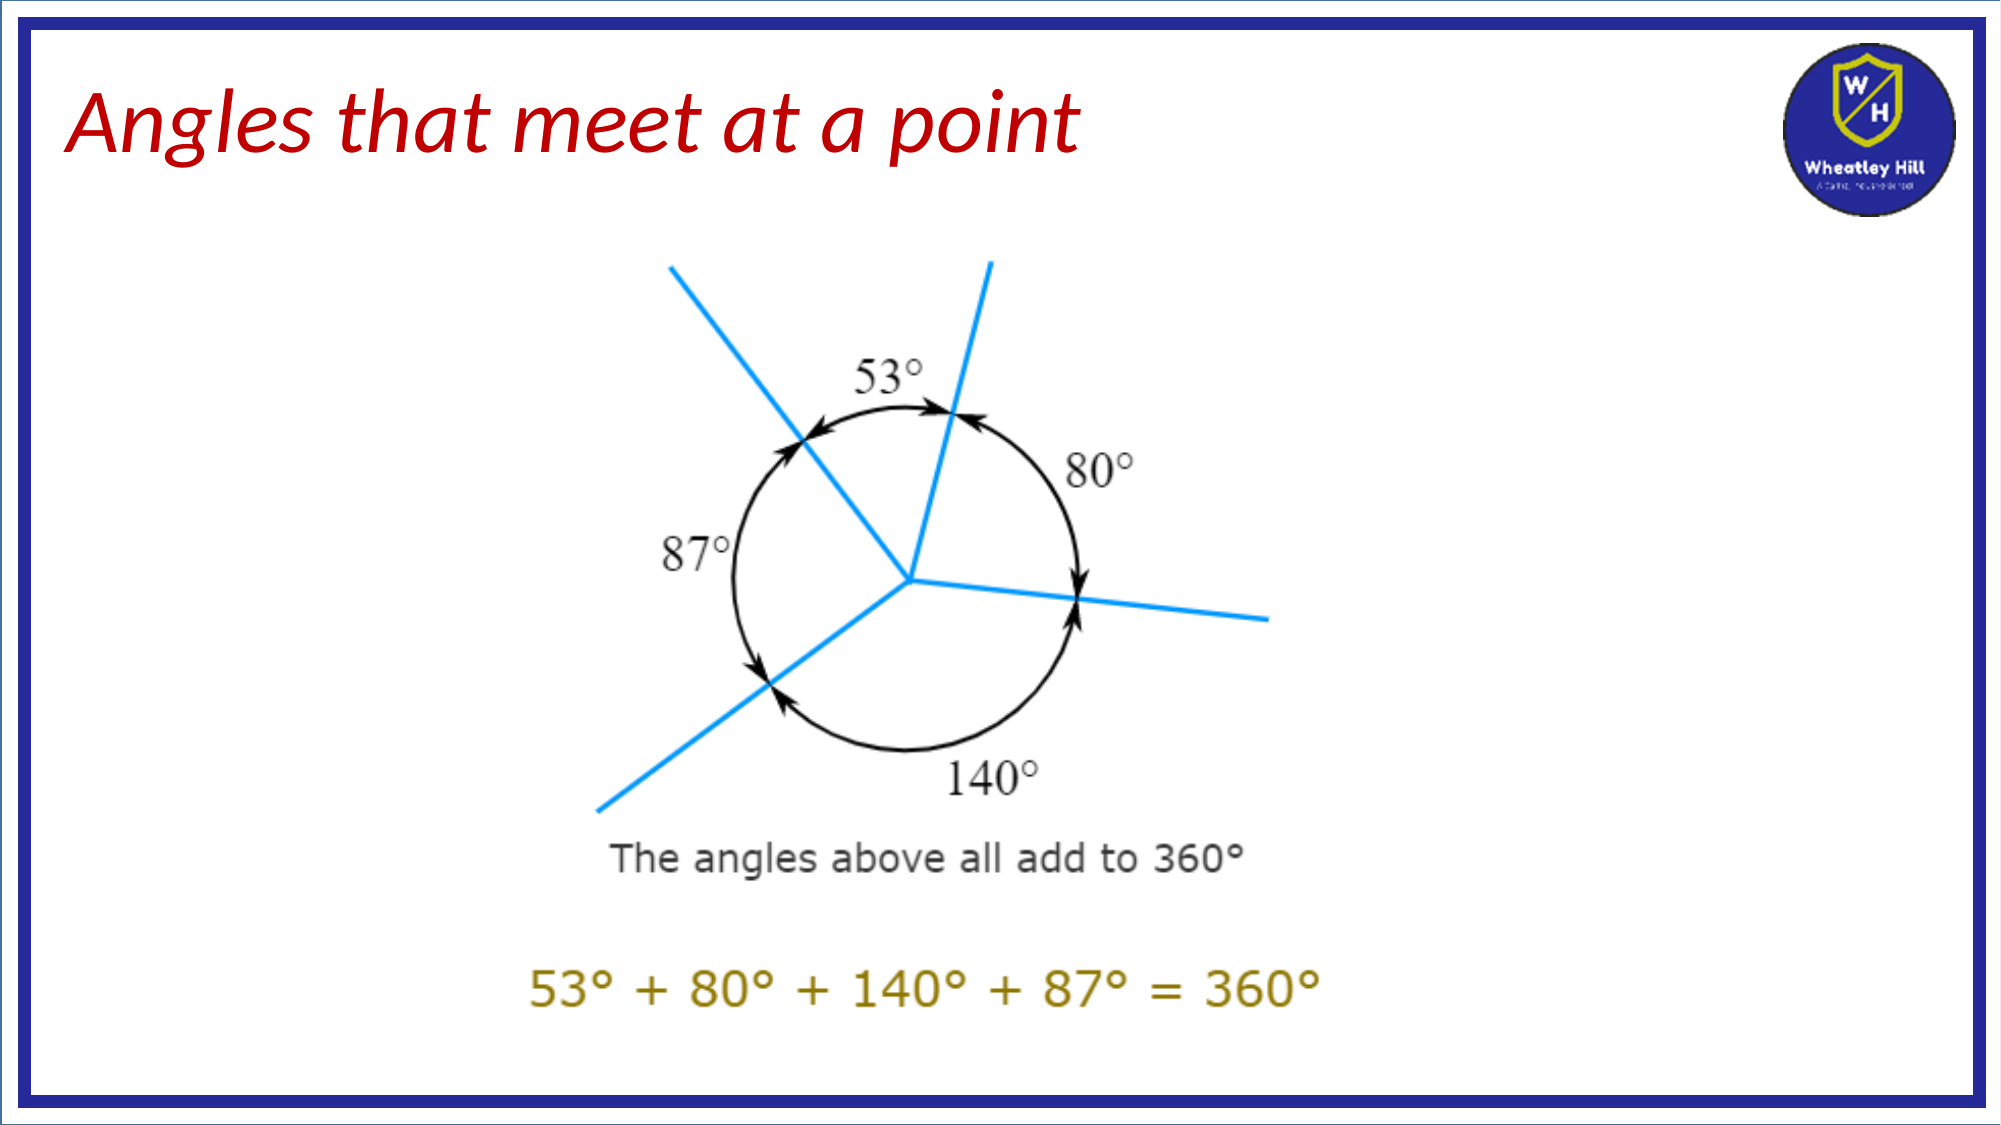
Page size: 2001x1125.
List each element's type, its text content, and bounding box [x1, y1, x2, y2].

text_box [40, 123, 1280, 333]
picture [0, 0, 2001, 1125]
title Angles that meet at a point [51, 0, 1179, 123]
